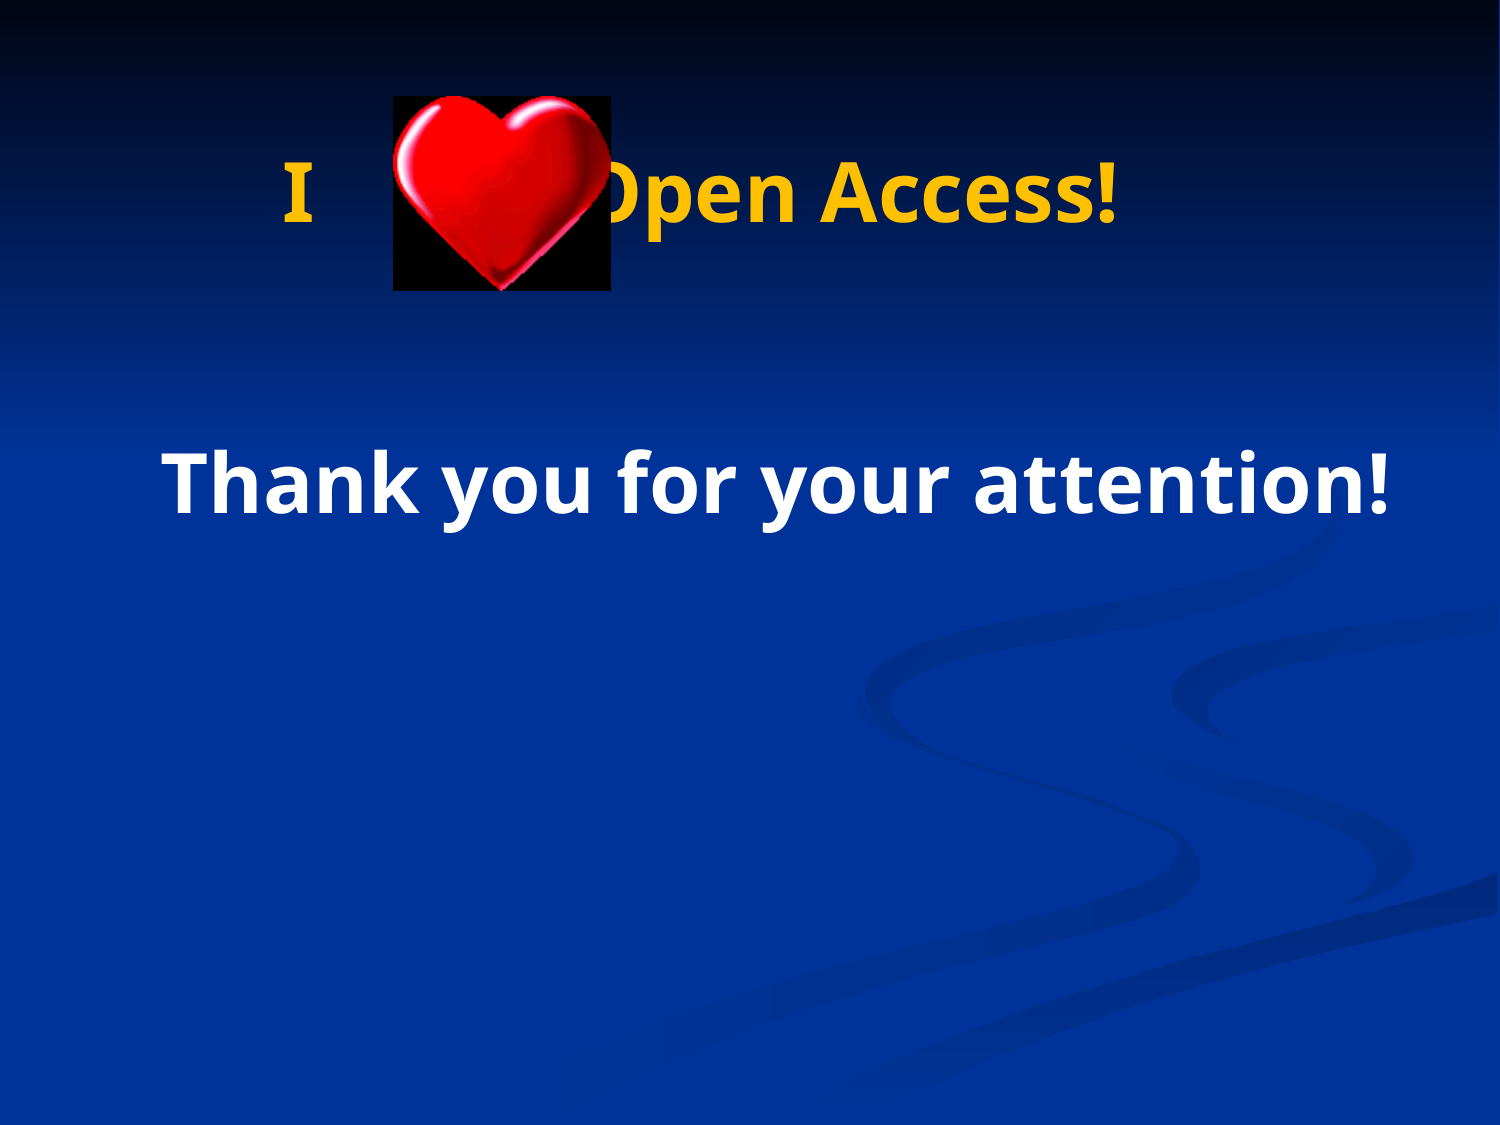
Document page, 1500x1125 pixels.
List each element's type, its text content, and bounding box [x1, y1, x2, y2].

list Thank you for your attention! [110, 433, 1443, 697]
picture [393, 96, 612, 291]
text_box I Open Access! [615, 131, 1400, 247]
text_box I Open Access! [267, 131, 388, 247]
